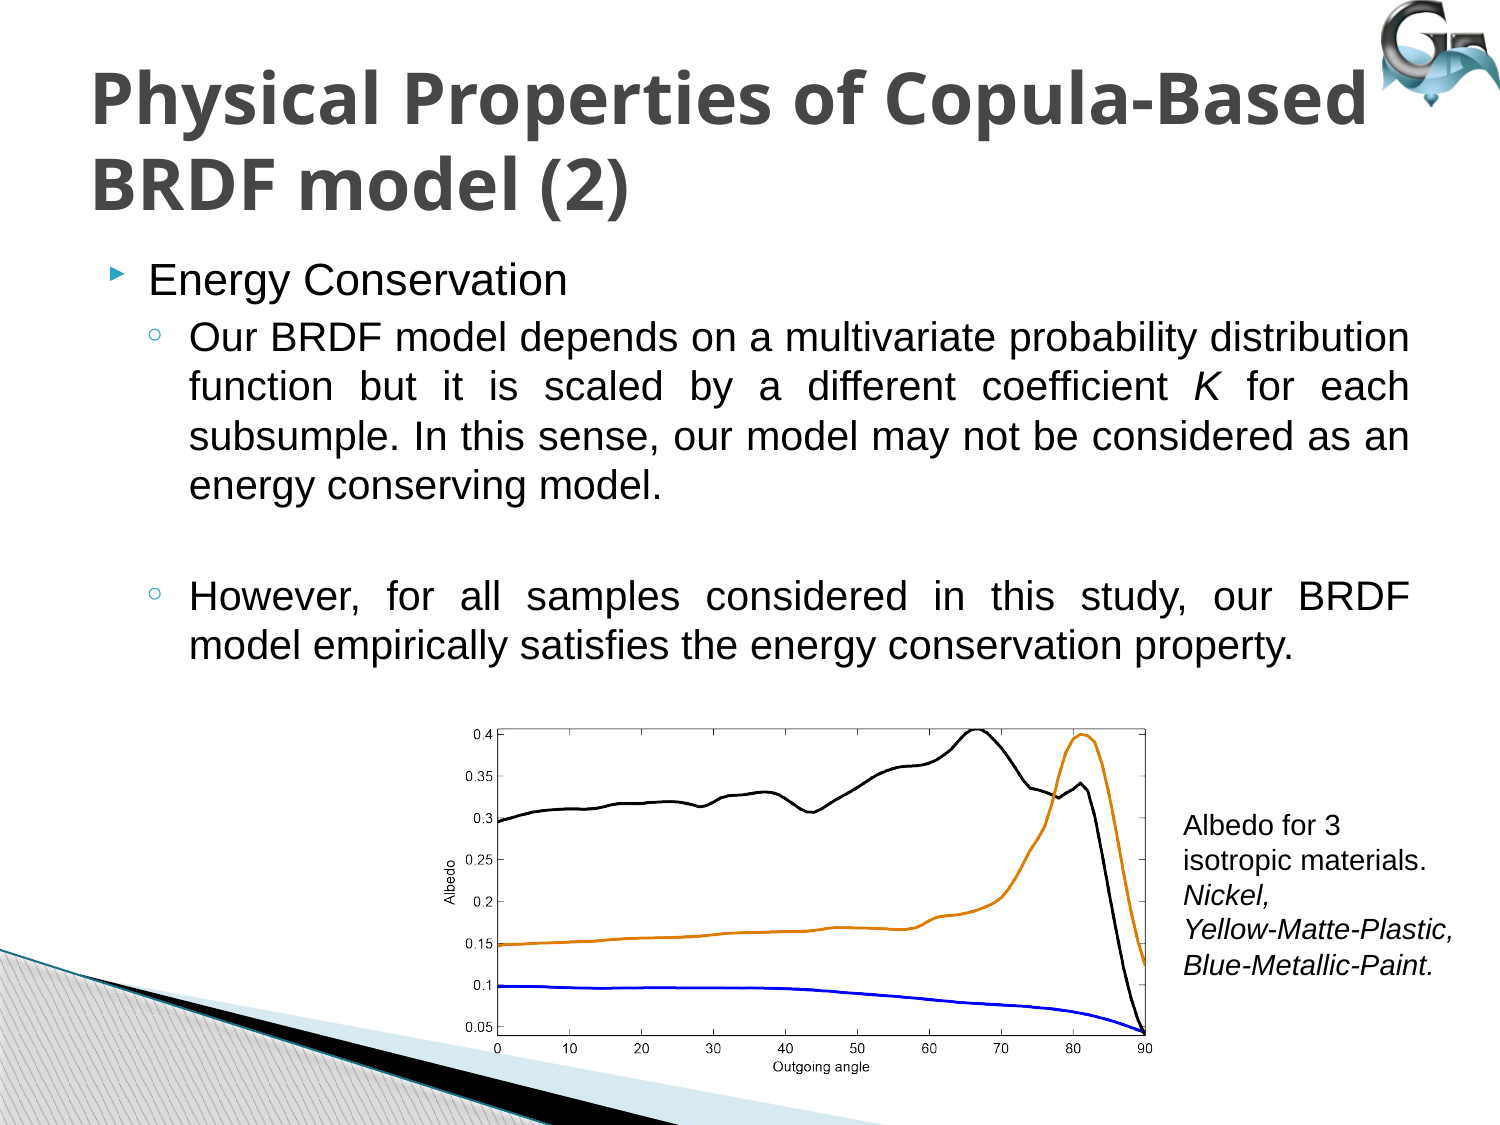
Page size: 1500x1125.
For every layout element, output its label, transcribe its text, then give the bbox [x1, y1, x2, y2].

picture [442, 727, 1153, 1076]
text_box Albedo for 3 isotropic materials. Nickel, Yellow-Matte-Plastic, Blue-Metallic-Paint. [1168, 798, 1483, 989]
picture [1381, 0, 1500, 107]
list Energy Conservation Our BRDF model depends on a multivariate probability distribution function but it is scaled by a different coefﬁcient K for each subsumple. In this sense, our model may not be considered as an energy conserving model. However, for all samples considered in this study, our BRDF model empirically satisfies the energy conservation property. [75, 243, 1425, 681]
title Physical Properties of Copula-Based BRDF model (2) [75, 45, 1425, 233]
